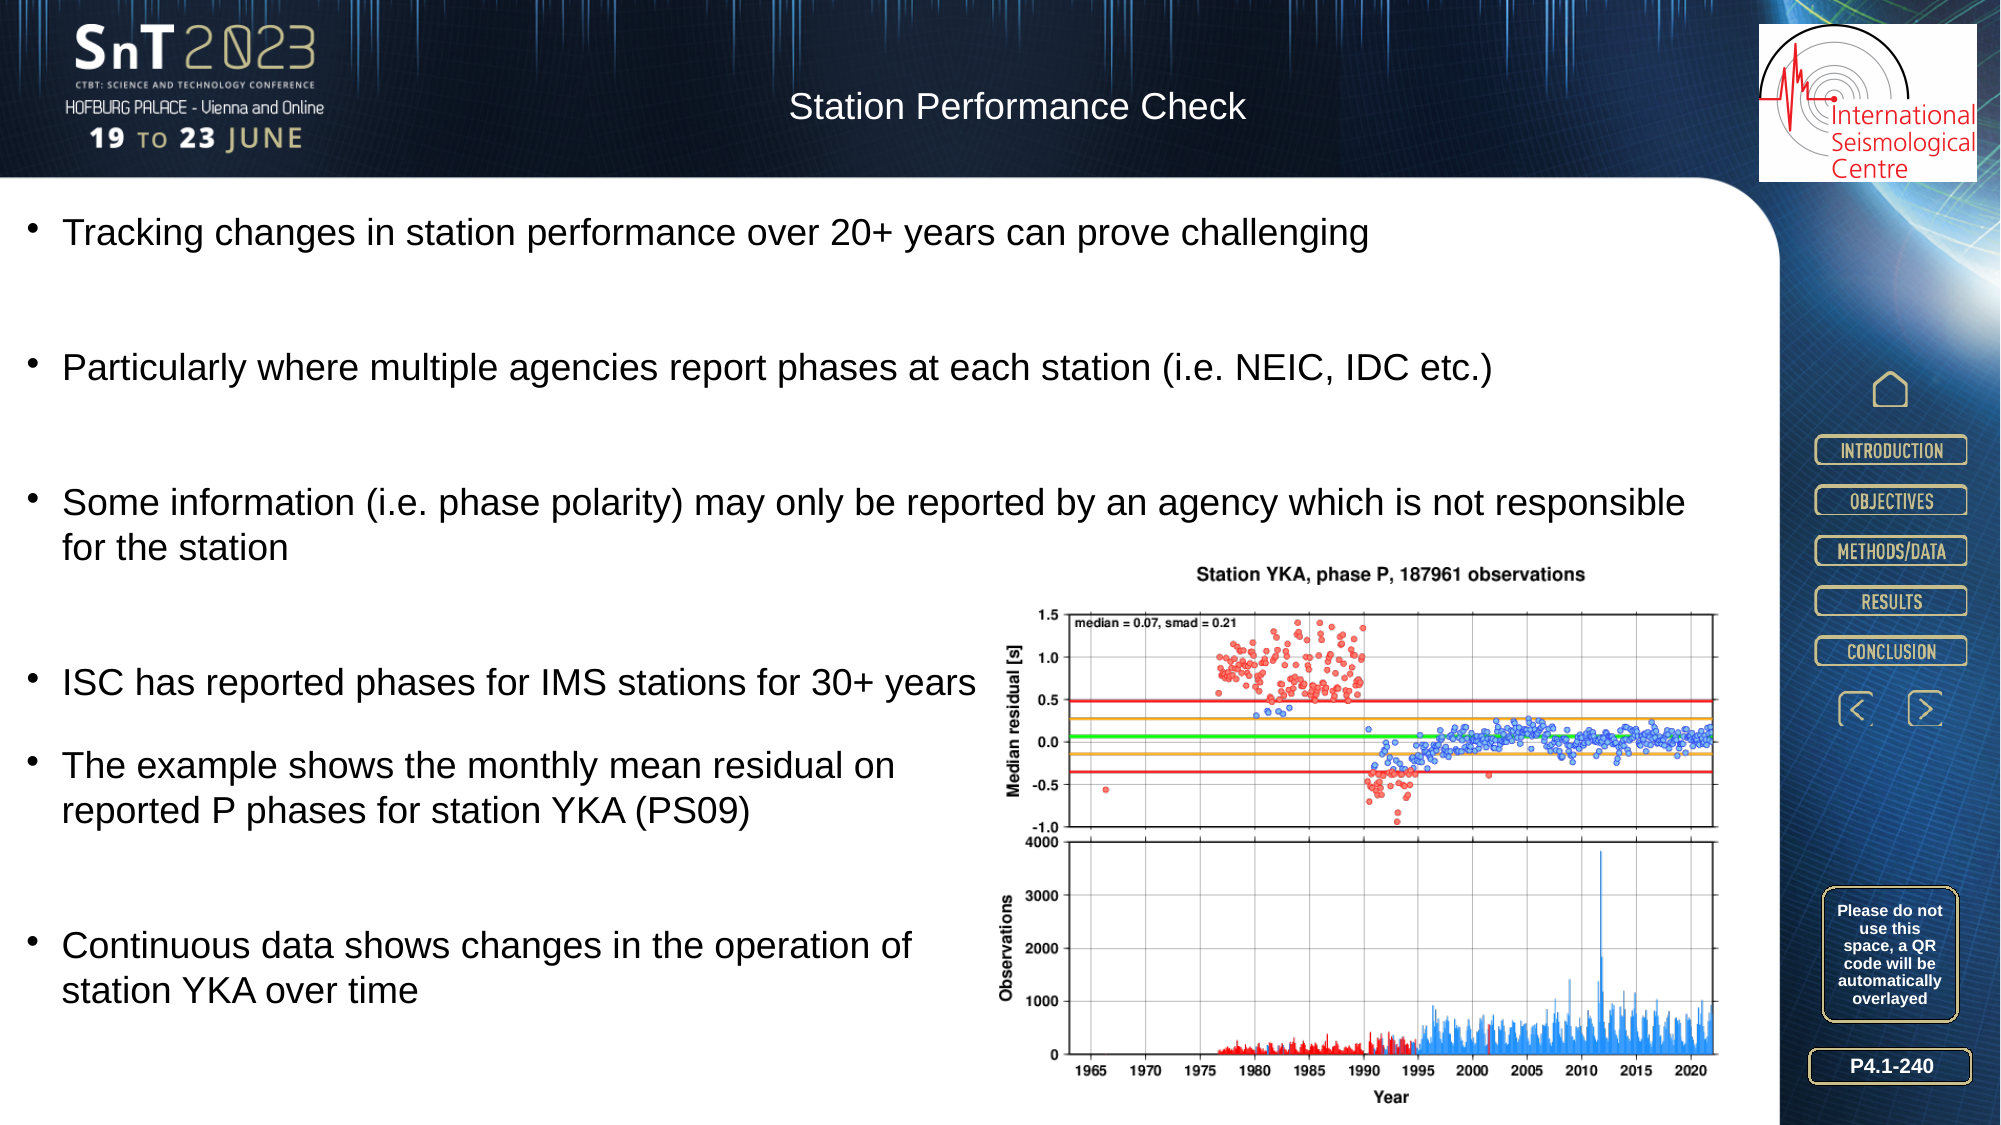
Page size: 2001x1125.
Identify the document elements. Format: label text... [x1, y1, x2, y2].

text_box Tracking changes in station performance over 20+ years can prove challenging Particularly where multiple agencies report phases at each station (i.e. NEIC, IDC etc.) Some information (i.e. phase polarity) may only be reported by an agency which is not responsible for the station ISC has reported phases for IMS stations for 30+ years [11, 200, 1737, 804]
text_box Station Performance Check [359, 43, 1676, 136]
text_box Please do not use this space, a QR code will be automatically overlayed [1821, 894, 1959, 1016]
text_box The example shows the monthly mean residual on reported P phases for station YKA (PS09) Continuous data shows changes in the operation of station YKA over time [26, 740, 995, 1125]
text_box P4.1-240 [1824, 1047, 1959, 1086]
picture [0, 0, 2001, 1125]
